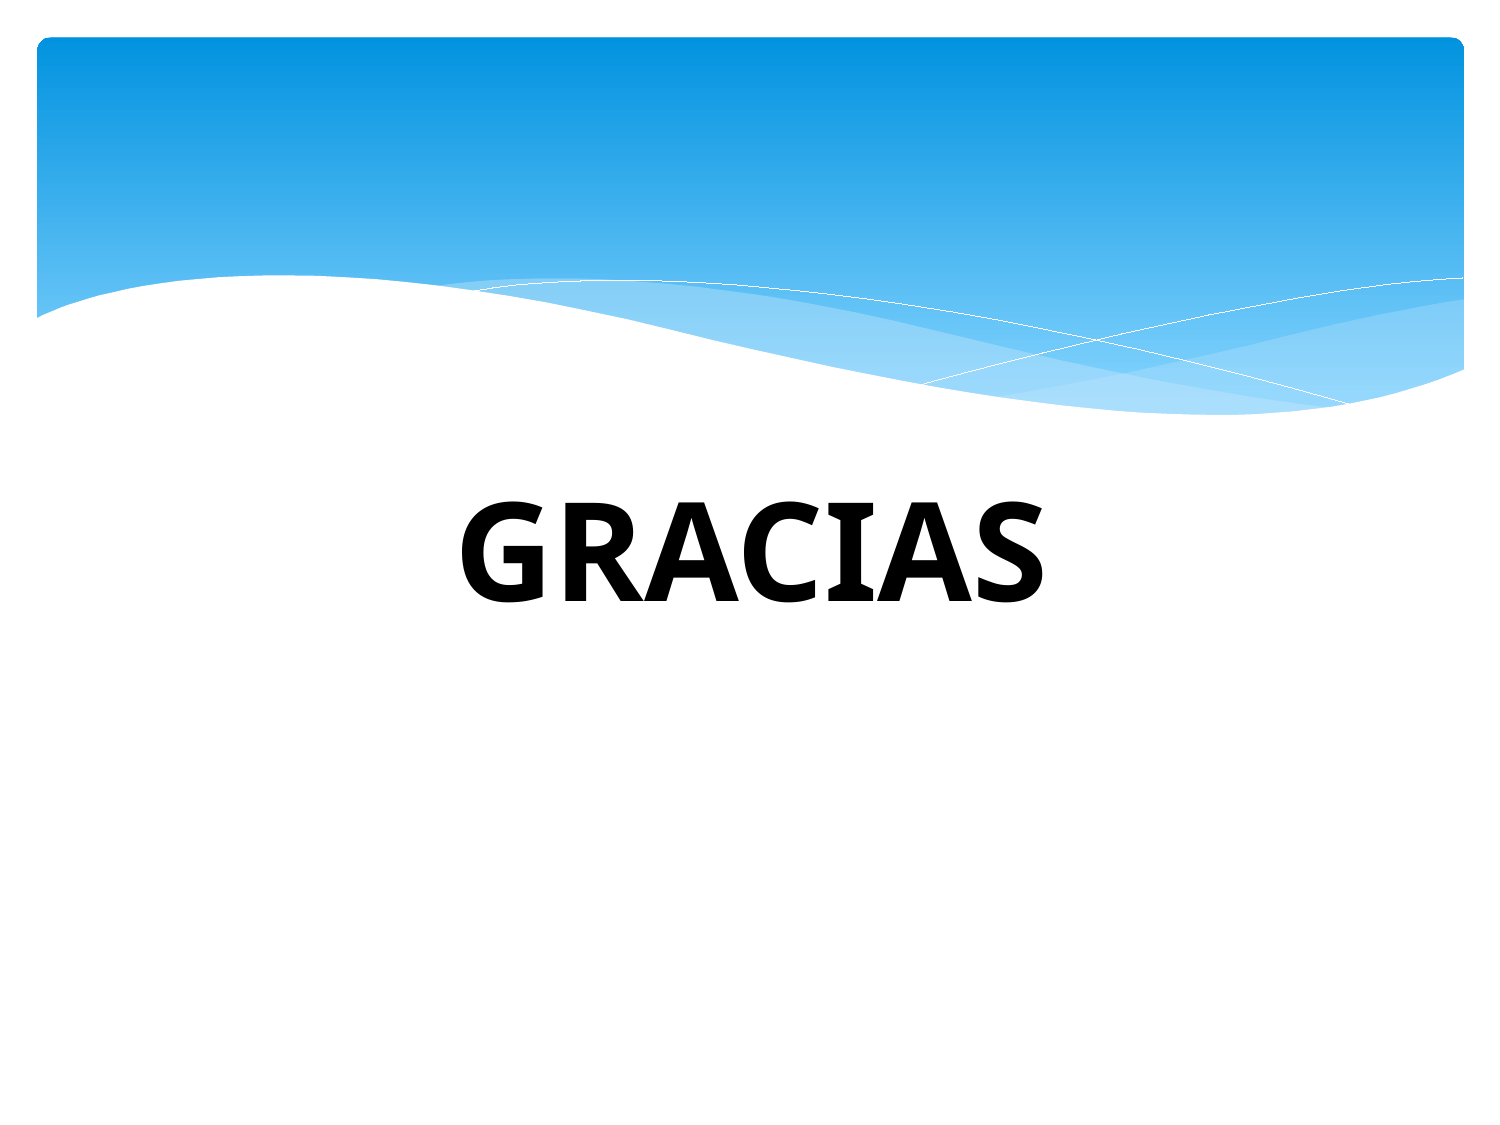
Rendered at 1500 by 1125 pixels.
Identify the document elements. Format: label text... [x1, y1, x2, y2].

text_box GRACIAS [267, 456, 1272, 636]
